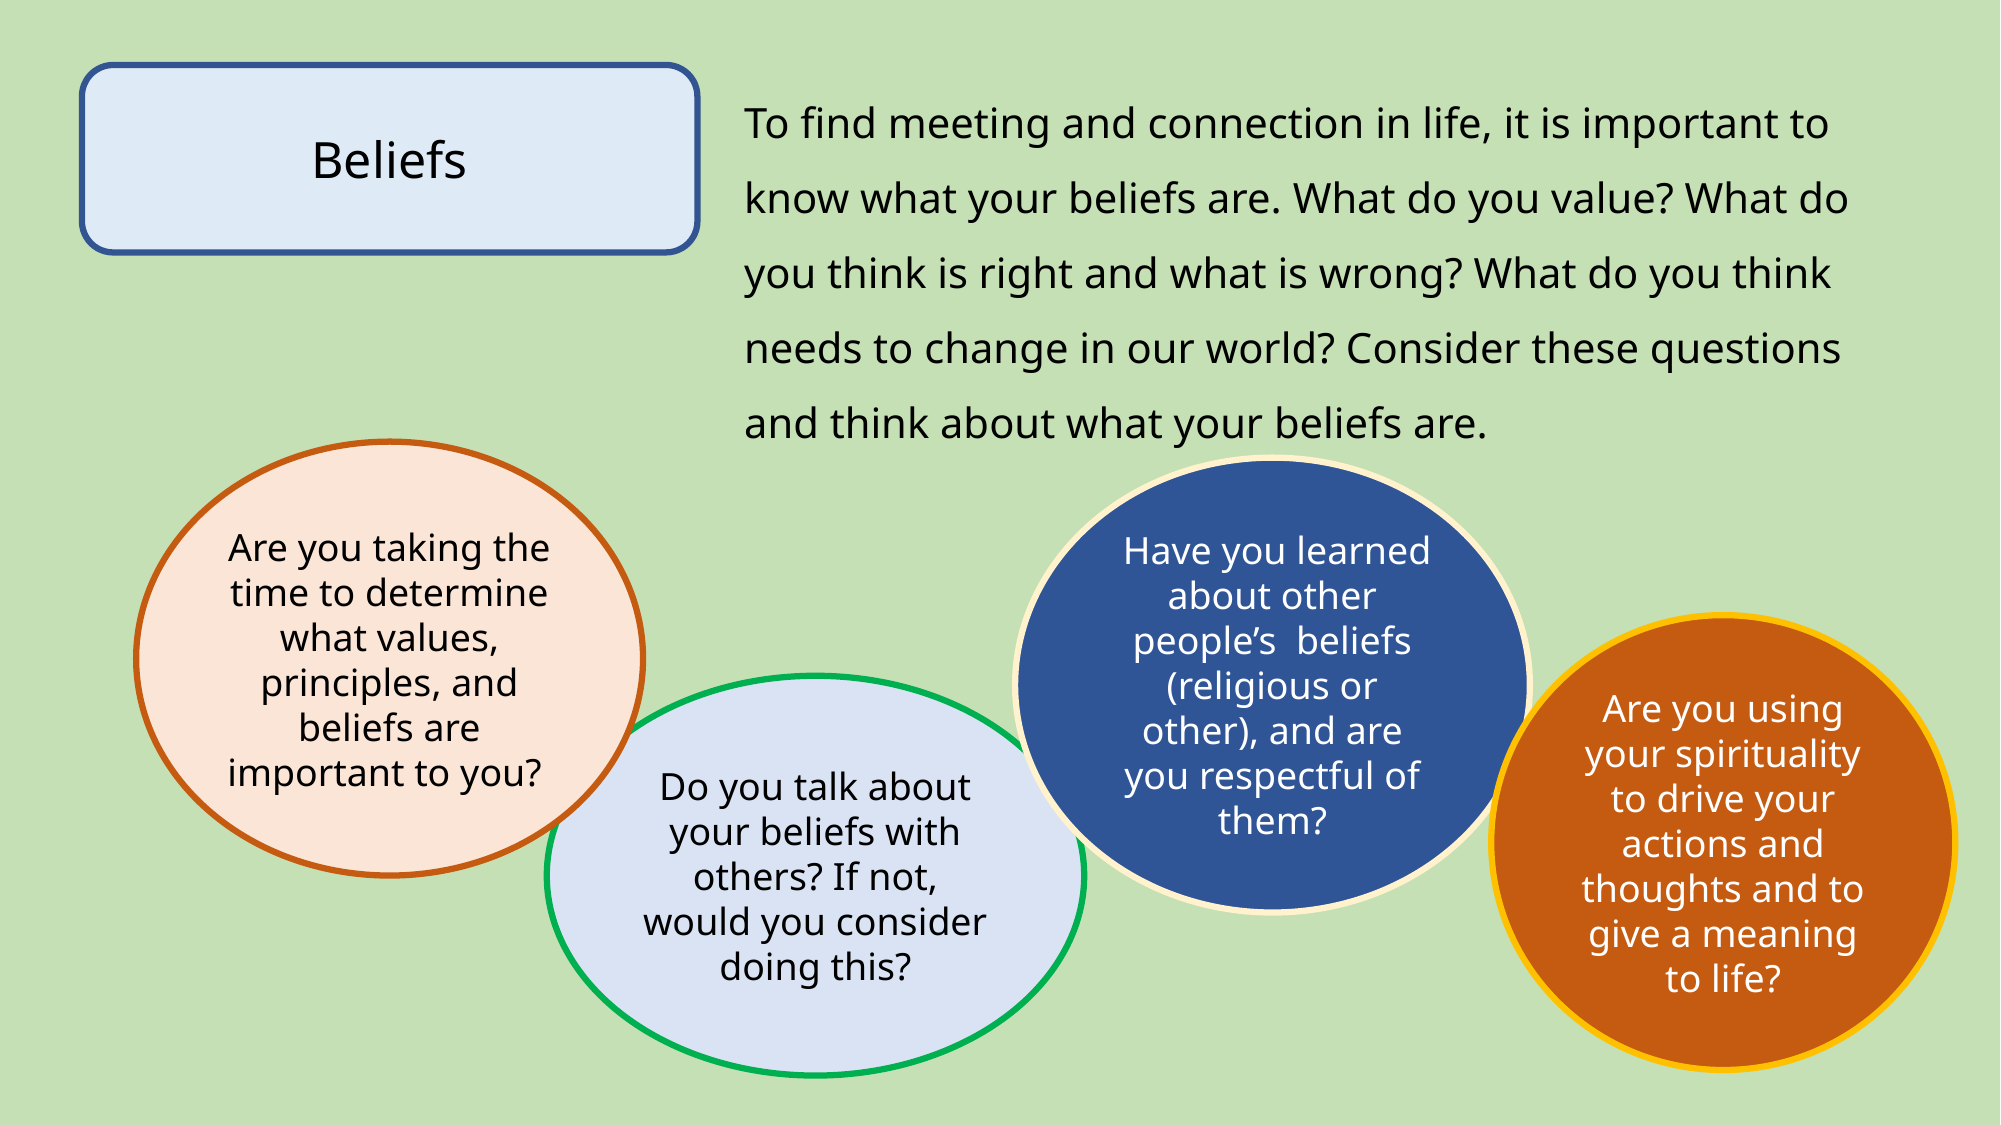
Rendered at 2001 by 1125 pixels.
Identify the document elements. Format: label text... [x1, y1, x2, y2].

text_box To find meeting and connection in life, it is important to know what your beliefs are. What do you value? What do you think is right and what is wrong? What do you think needs to change in our world? Consider these questions and think about what your beliefs are. [729, 64, 1919, 455]
text_box Are you taking the time to determine what values, principles, and beliefs are important to you? [135, 440, 645, 877]
text_box Have you learned about other people’s beliefs (religious or other), and are you respectful of them? [1014, 456, 1531, 914]
text_box Beliefs [80, 63, 699, 254]
text_box Are you using your spirituality to drive your actions and thoughts and to give a meaning to life? [1490, 614, 1957, 1072]
text_box Do you talk about your beliefs with others? If not, would you consider doing this? [545, 674, 1086, 1077]
